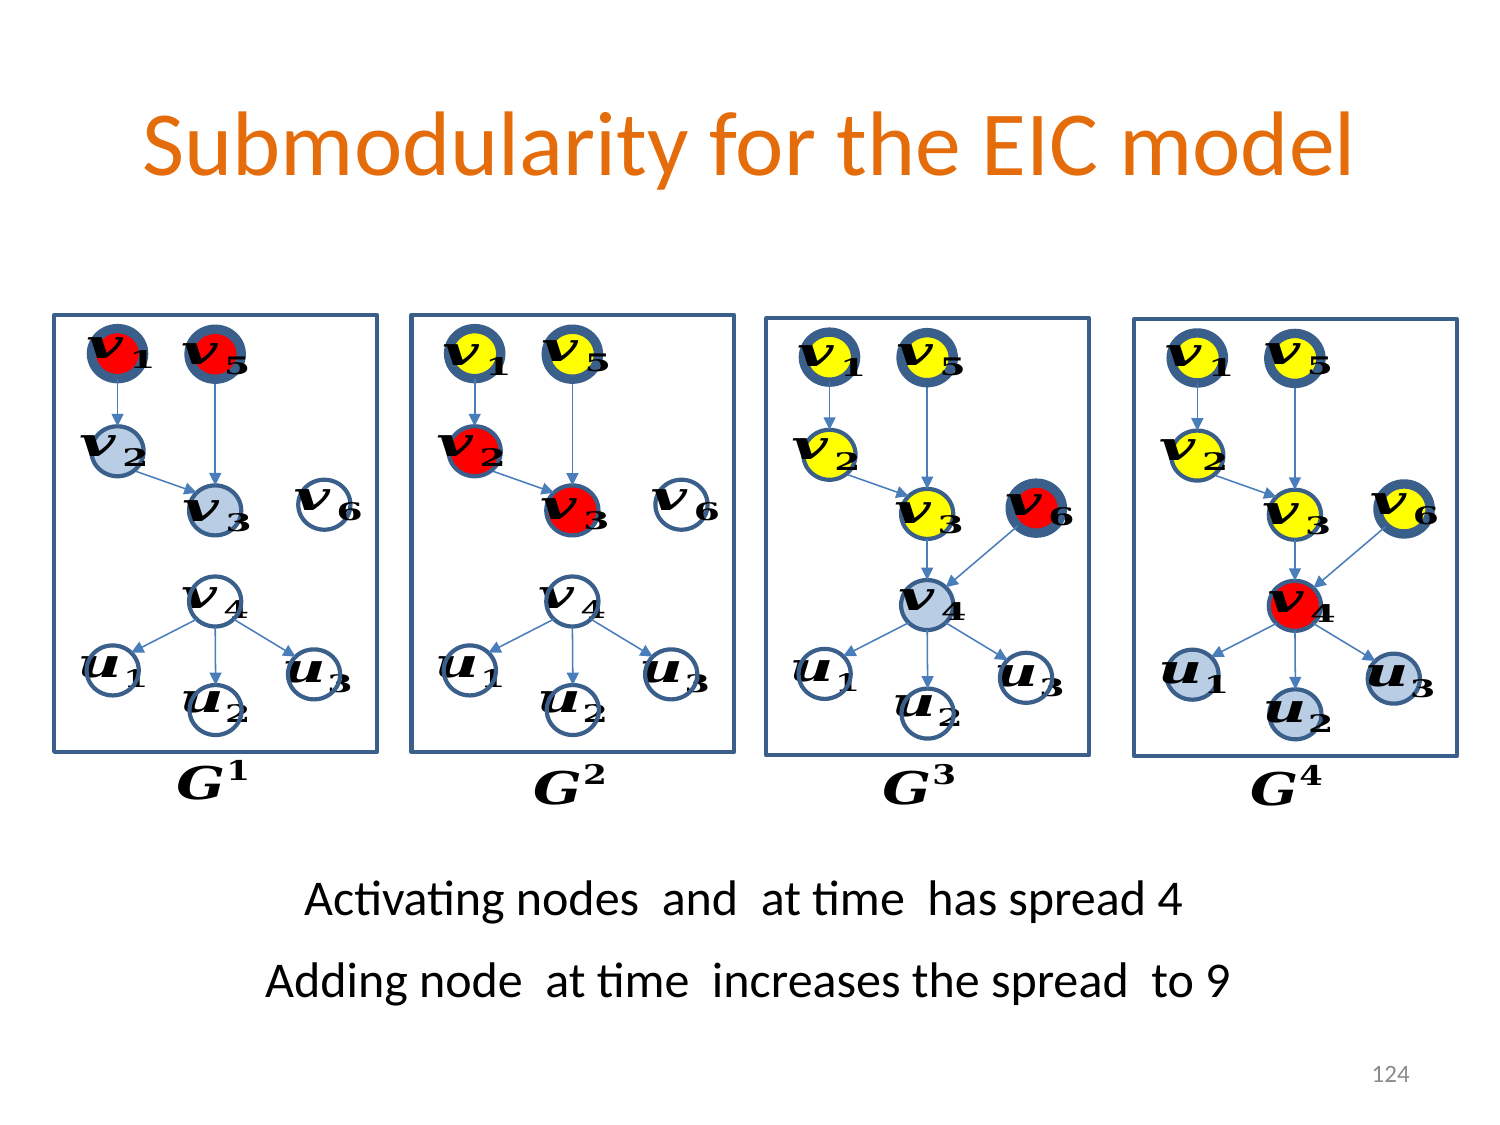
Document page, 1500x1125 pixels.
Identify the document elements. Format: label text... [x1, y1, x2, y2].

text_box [411, 314, 735, 816]
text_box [1133, 318, 1457, 817]
title Submodularity for the EIC model [75, 45, 1425, 233]
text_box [53, 314, 378, 812]
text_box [765, 318, 1090, 816]
slide_number 124 [1074, 1042, 1425, 1103]
